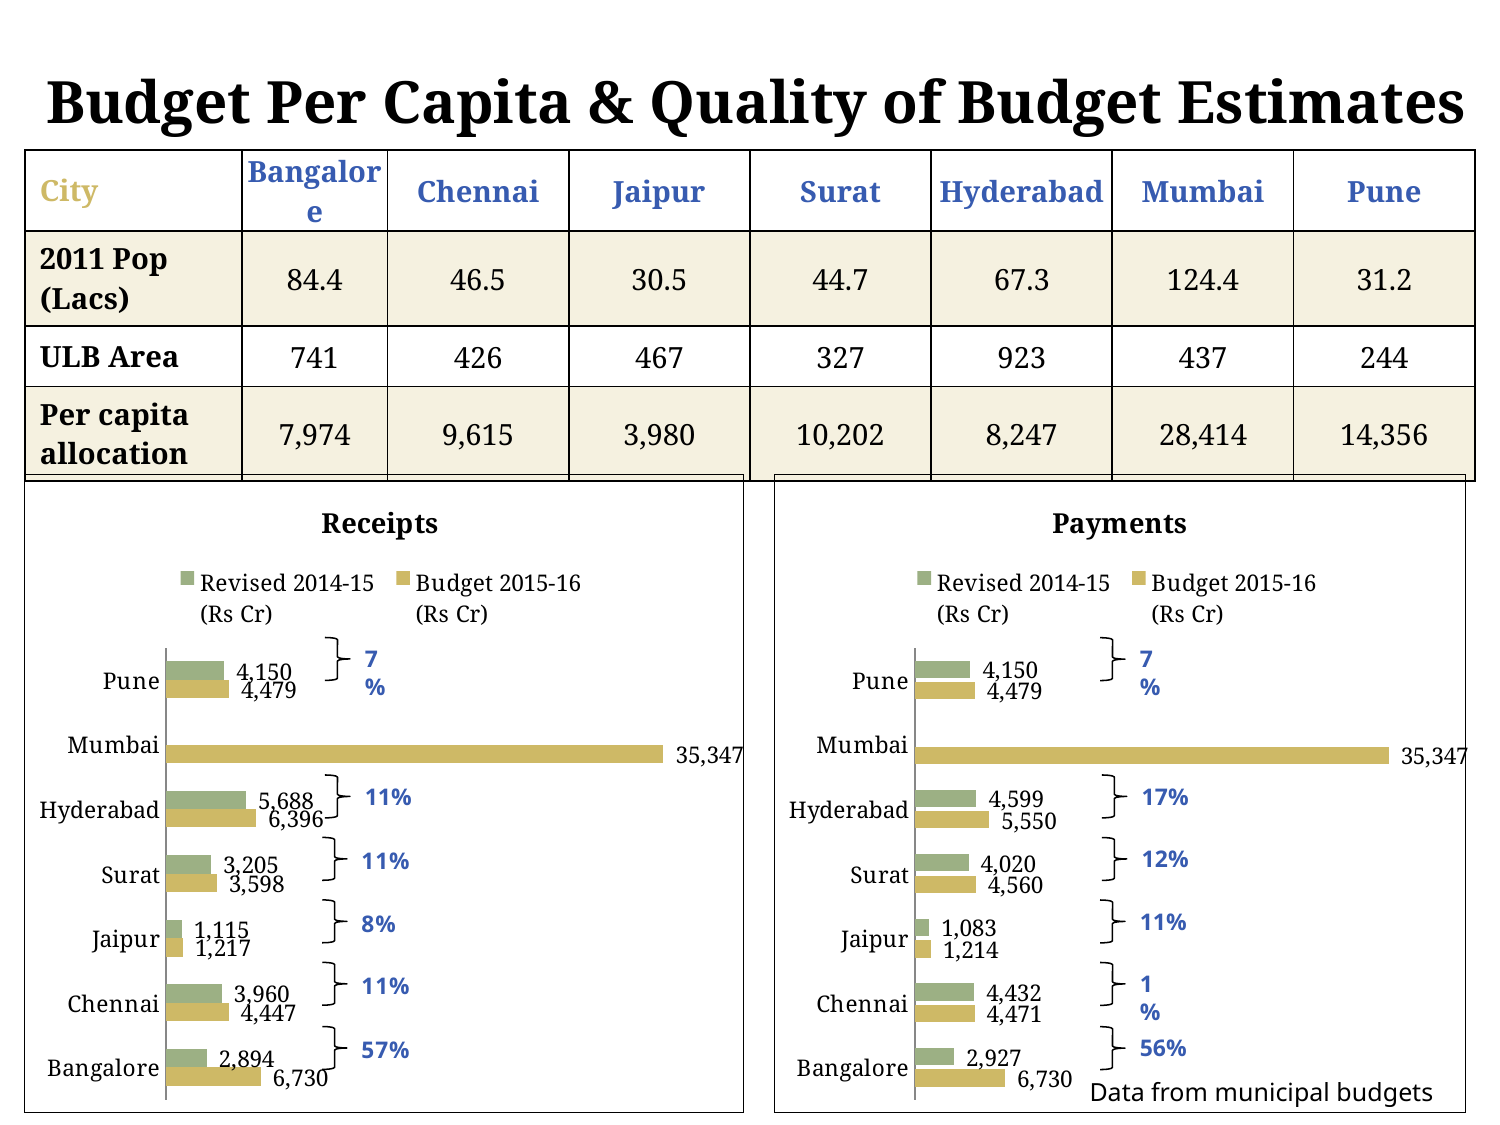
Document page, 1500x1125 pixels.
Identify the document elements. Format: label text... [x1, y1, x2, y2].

table_cell 28,414 [1113, 387, 1293, 473]
table_cell ULB Area [26, 327, 241, 386]
table_header Bangalore [243, 151, 387, 230]
table_cell 7,974 [243, 387, 387, 473]
table_cell 741 [243, 327, 387, 386]
chart [774, 474, 1476, 1113]
table_cell 44.7 [751, 232, 930, 325]
table_header Mumbai [1113, 151, 1293, 230]
table_cell 30.5 [570, 232, 749, 325]
table_cell 67.3 [932, 232, 1111, 325]
table_cell 327 [751, 327, 930, 386]
table_cell 426 [388, 327, 568, 386]
table_header Pune [1294, 151, 1474, 230]
table_header Jaipur [570, 151, 749, 230]
table_header Hyderabad [932, 151, 1111, 230]
table_cell 437 [1113, 327, 1293, 386]
table_cell 84.4 [243, 232, 387, 325]
table_cell 9,615 [388, 387, 568, 473]
table_header Surat [751, 151, 930, 230]
table_cell 3,980 [570, 387, 749, 474]
title Budget Per Capita & Quality of Budget Estimates [24, 24, 1488, 175]
table_cell Per capita allocation [26, 387, 241, 473]
table_cell 10,202 [751, 387, 930, 480]
table_cell 244 [1294, 327, 1474, 386]
table_cell 124.4 [1113, 232, 1293, 325]
chart [24, 474, 751, 1113]
table_cell 14,356 [1294, 387, 1474, 474]
table_cell 31.2 [1294, 232, 1474, 325]
table_cell 2011 Pop (Lacs) [26, 232, 241, 325]
table_cell 8,247 [932, 387, 1111, 473]
table_header Chennai [388, 151, 568, 230]
table_cell 467 [570, 327, 749, 386]
table_cell 923 [932, 327, 1111, 386]
table_cell 46.5 [388, 232, 568, 325]
table_header City [26, 151, 241, 230]
